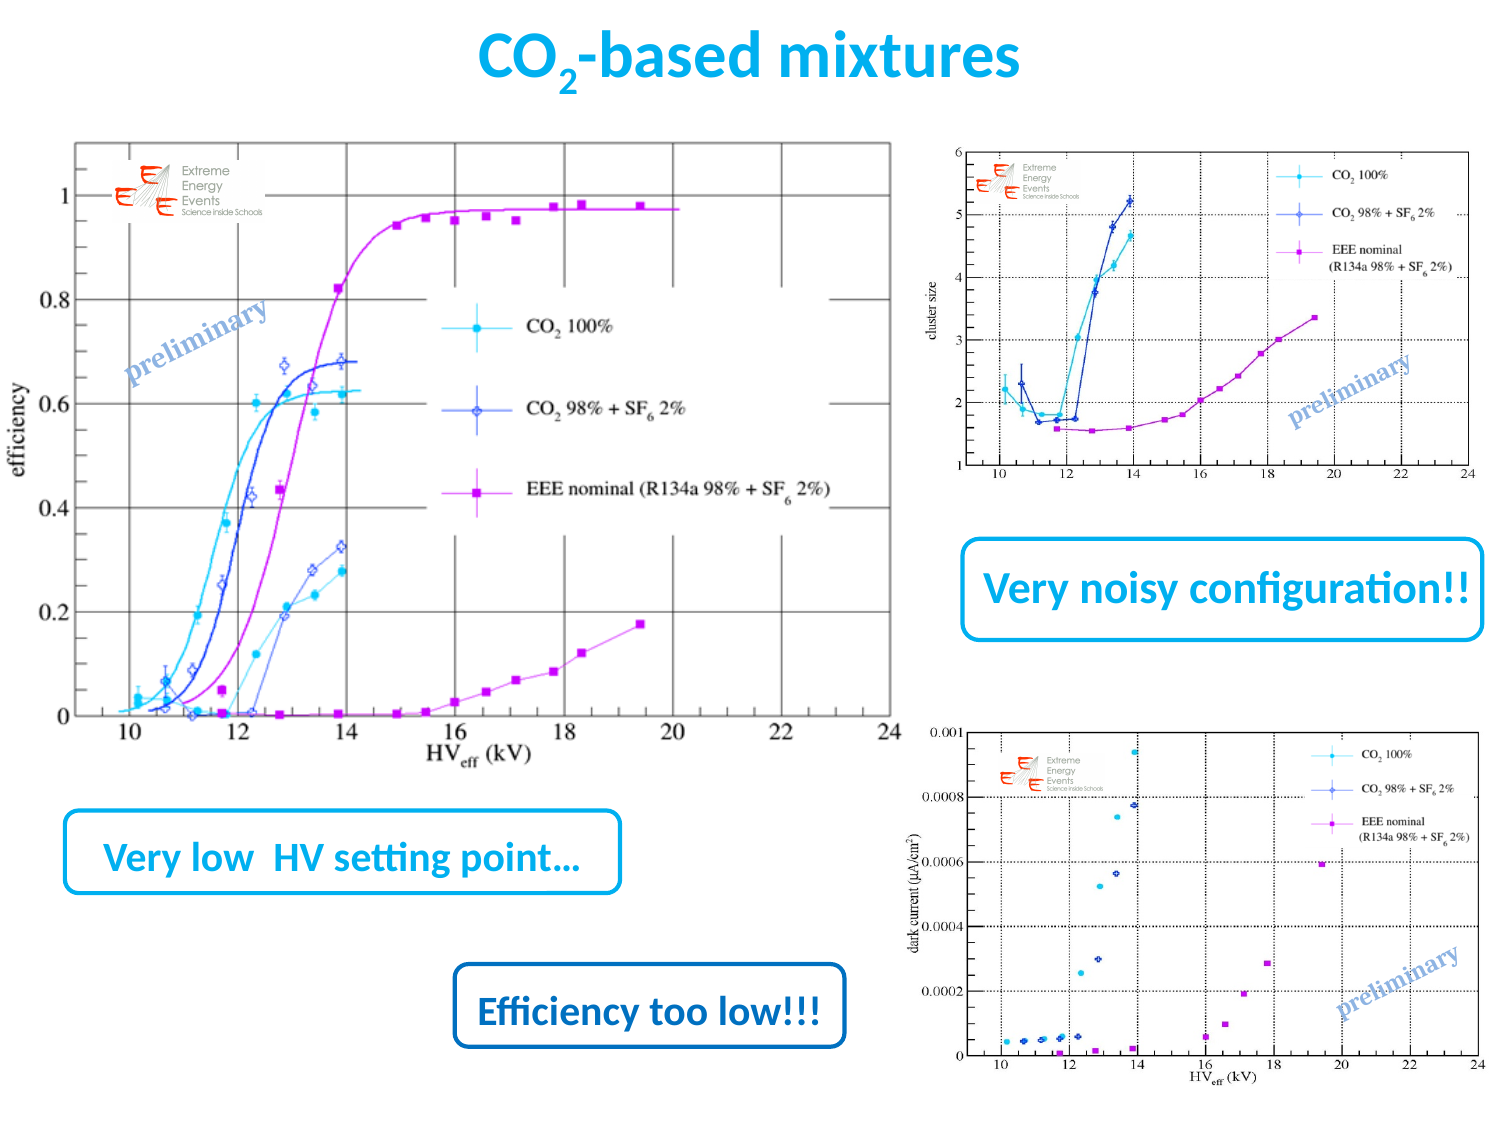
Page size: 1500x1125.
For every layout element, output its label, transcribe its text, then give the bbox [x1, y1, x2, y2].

text_box [960, 536, 1485, 643]
text_box [62, 808, 623, 896]
title CO2-based mixtures [0, 0, 1500, 112]
text_box Very noisy configuration!! [1484, 550, 1494, 621]
text_box [452, 961, 847, 1049]
picture [0, 113, 1500, 1097]
